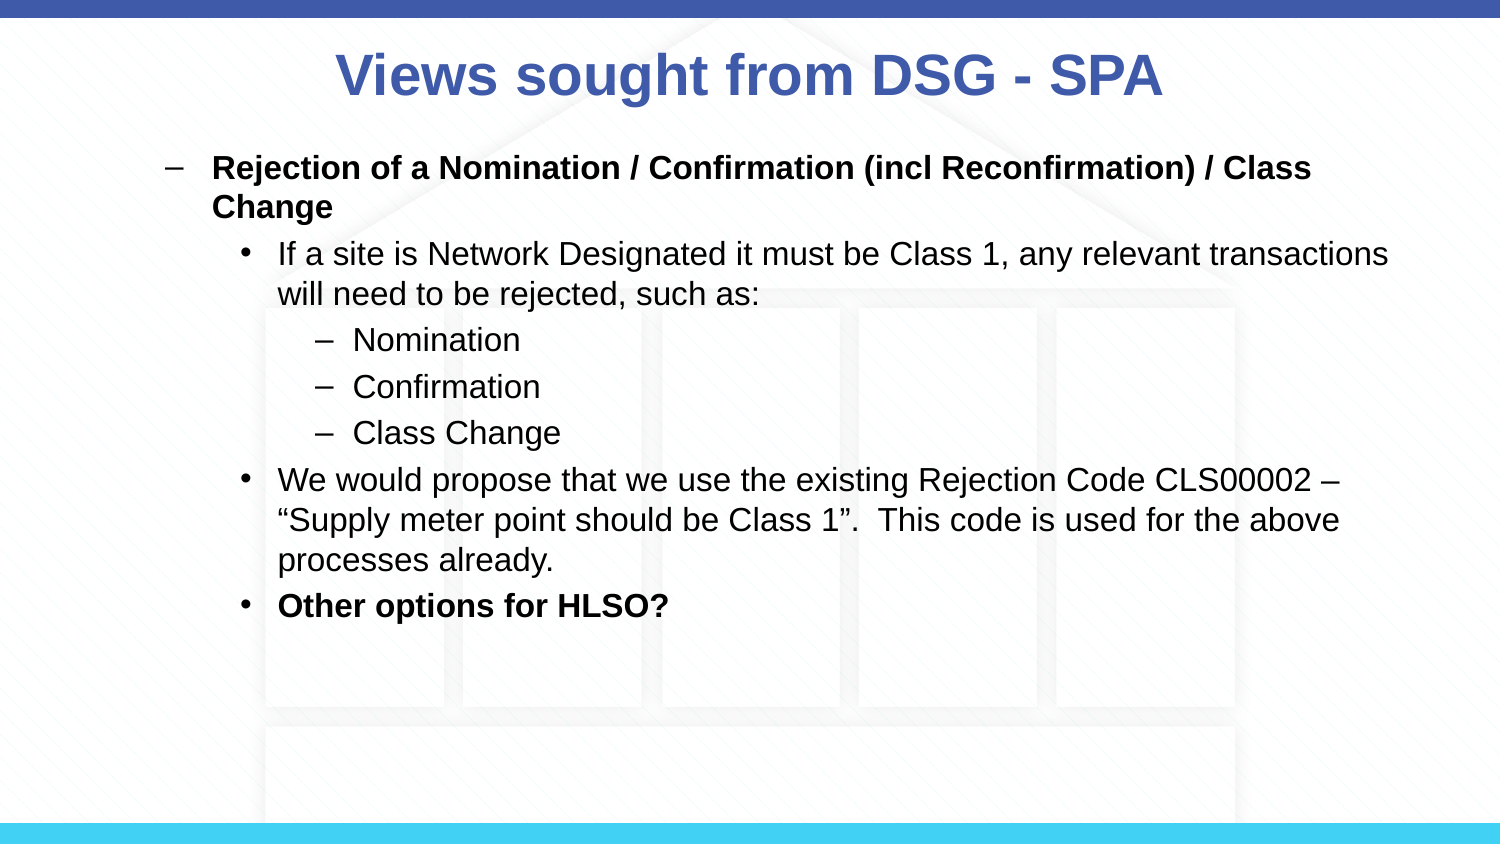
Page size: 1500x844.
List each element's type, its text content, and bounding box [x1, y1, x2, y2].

picture [0, 0, 1500, 844]
title Views sought from DSG - SPA [75, 20, 1425, 125]
list Rejection of a Nomination / Confirmation (incl Reconfirmation) / Class Change If a site is Network Designated it must be Class 1, any relevant transactions will need to be rejected, such as: Nomination Confirmation Class Change We would propose that we use the existing Rejection Code CLS00002 – “Supply meter point should be Class 1”. This code is used for the above processes already. Other options for HLSO? [75, 138, 1425, 800]
